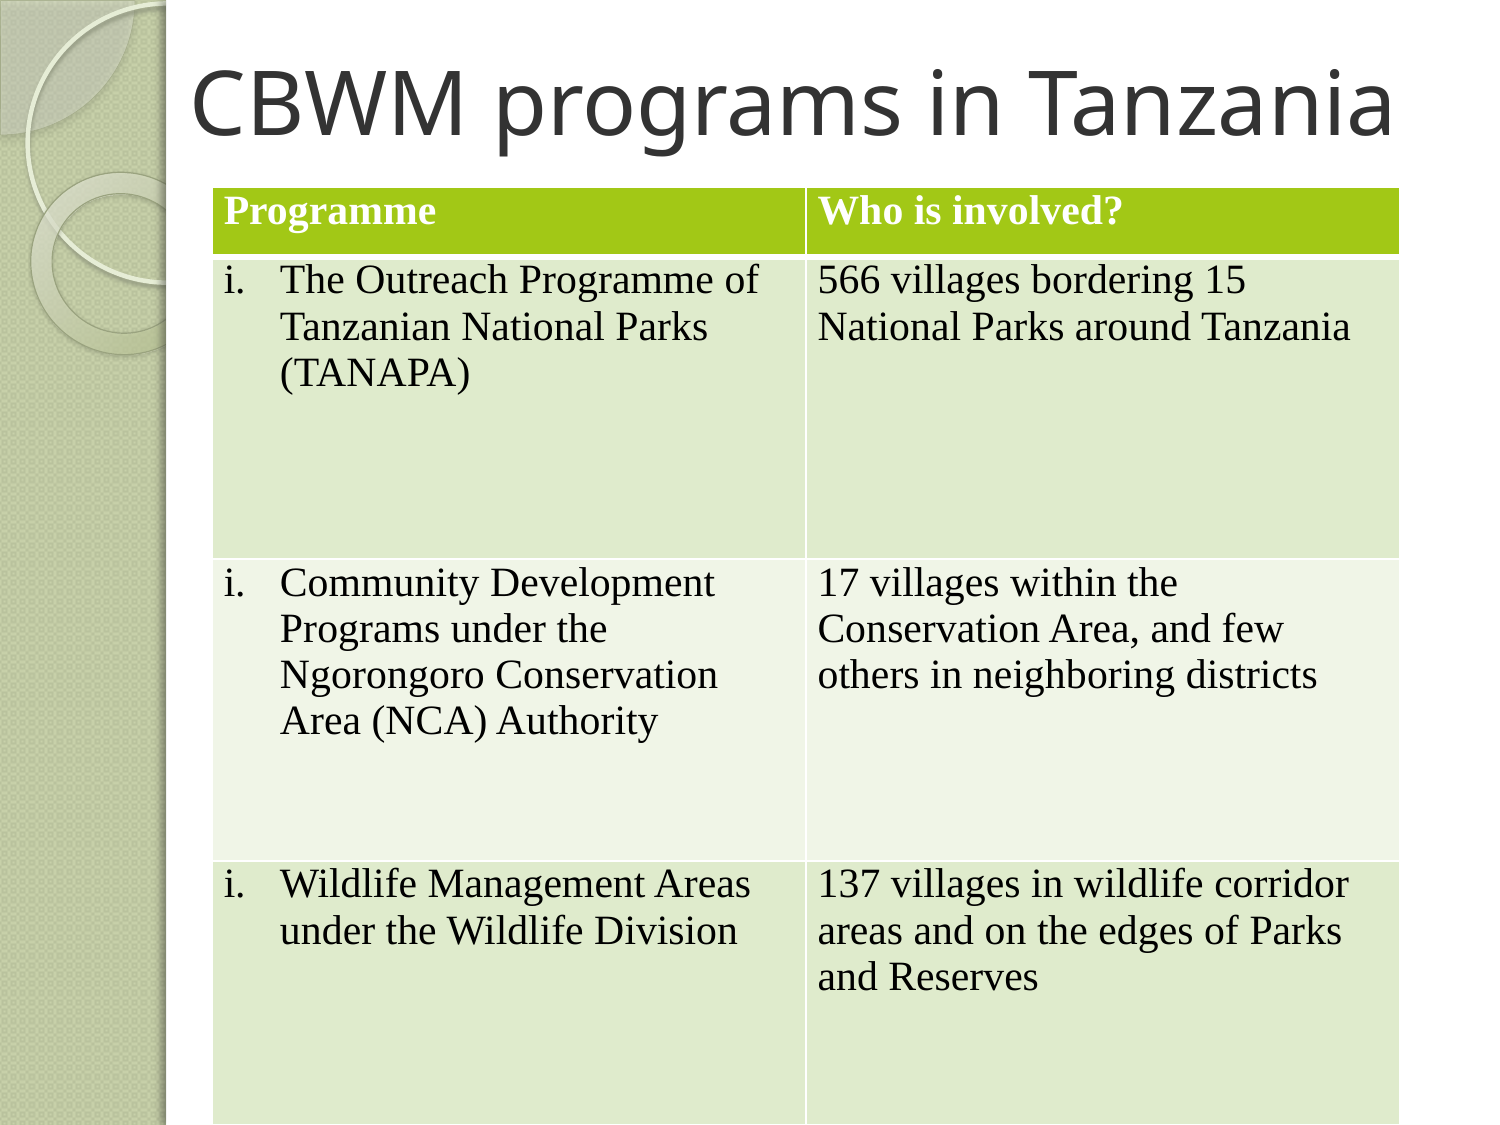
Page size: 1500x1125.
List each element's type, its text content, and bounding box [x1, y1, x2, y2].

title CBWM programs in Tanzania [174, 24, 1466, 175]
table_cell 17 villages within the Conservation Area, and few others in neighboring districts [807, 560, 1399, 860]
table_cell Wildlife Management Areas under the Wildlife Division [213, 862, 805, 1124]
table_cell 566 villages bordering 15 National Parks around Tanzania [807, 260, 1399, 558]
table_header Programme [213, 188, 805, 254]
table_cell The Outreach Programme of Tanzanian National Parks (TANAPA) [213, 260, 805, 558]
table_cell Community Development Programs under the Ngorongoro Conservation Area (NCA) Authority [213, 560, 805, 860]
table_cell 137 villages in wildlife corridor areas and on the edges of Parks and Reserves [807, 862, 1399, 1124]
table_header Who is involved? [807, 188, 1399, 254]
